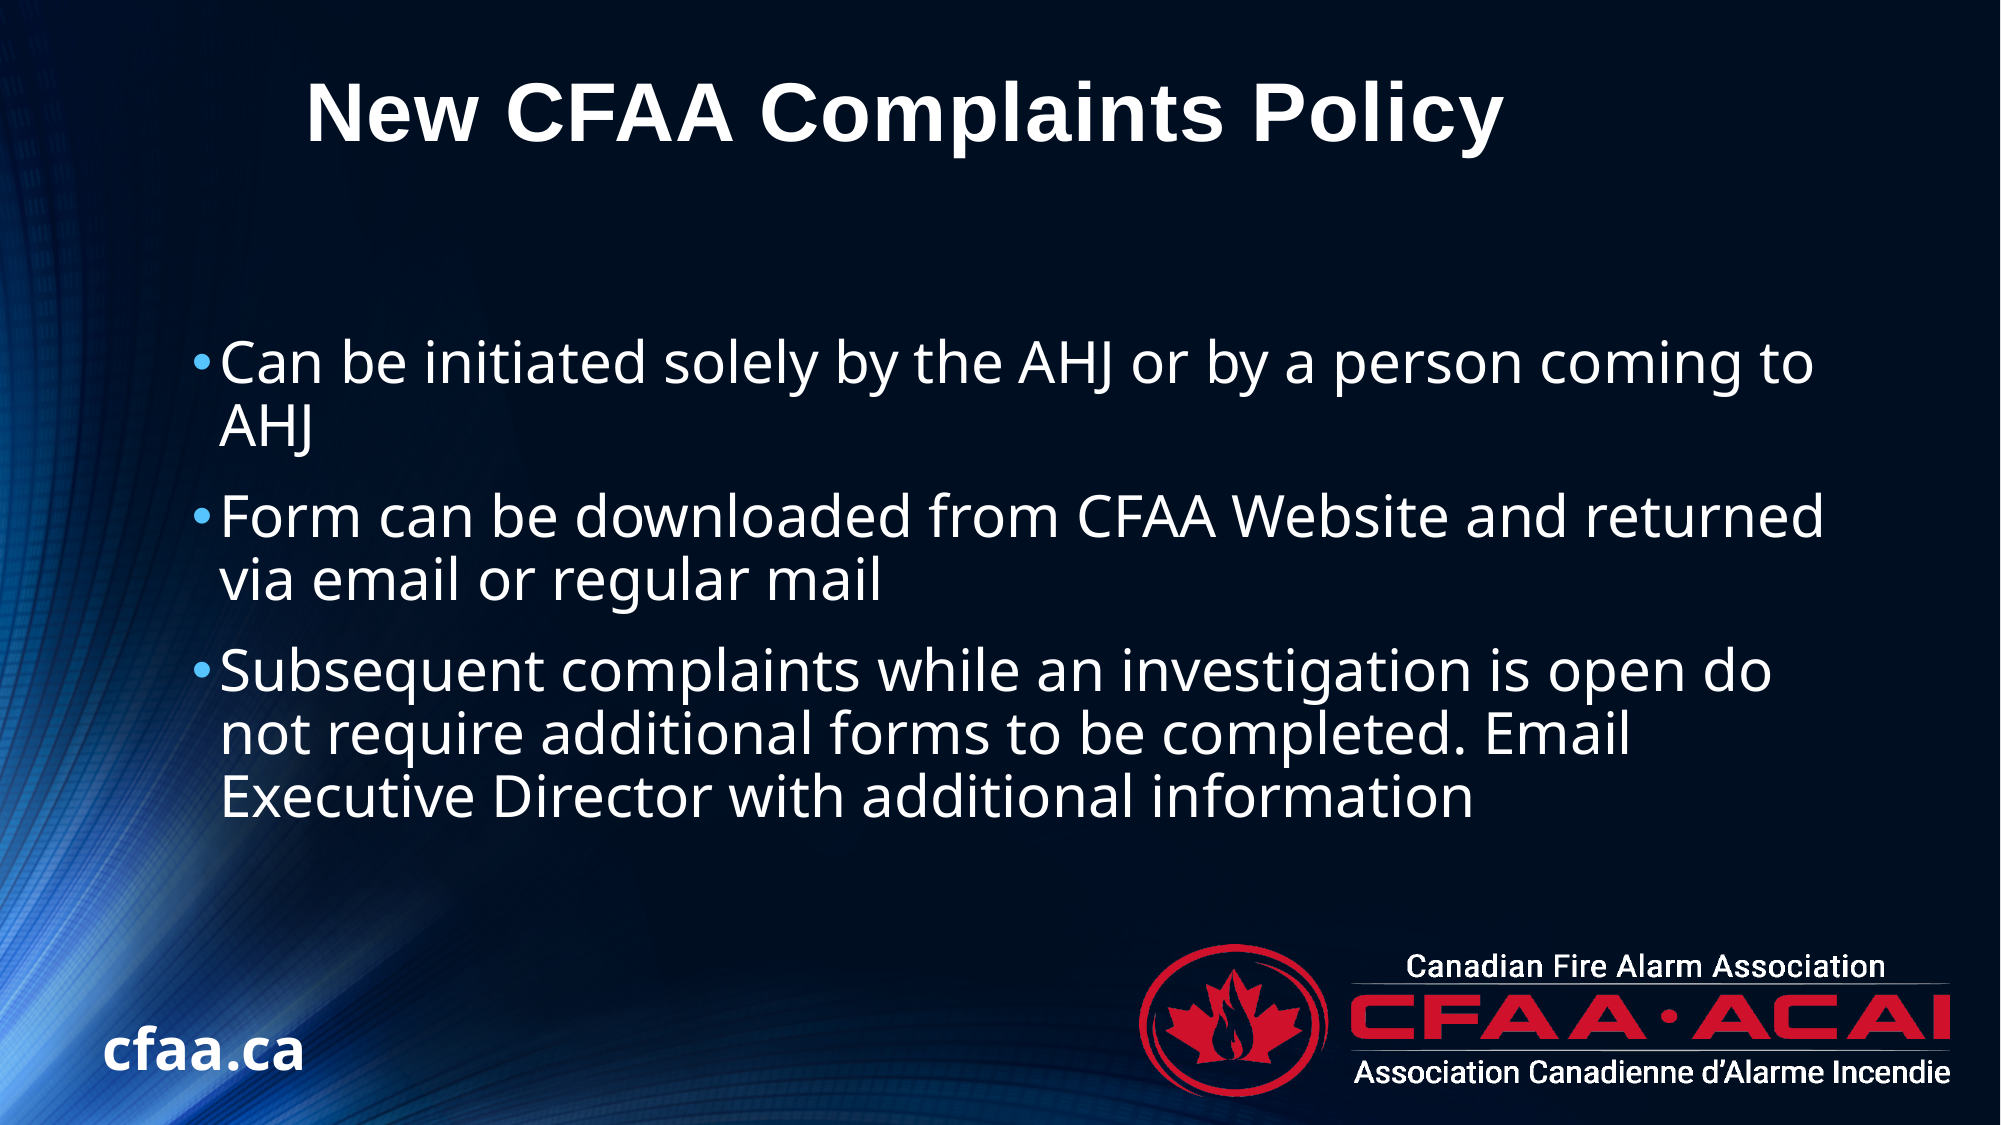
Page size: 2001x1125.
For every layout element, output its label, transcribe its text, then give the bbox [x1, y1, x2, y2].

title New CFAA Complaints Policy [249, 62, 1841, 217]
list Can be initiated solely by the AHJ or by a person coming to AHJ Form can be downloaded from CFAA Website and returned via email or regular mail Subsequent complaints while an investigation is open do not require additional forms to be completed. Email Executive Director with additional information [176, 217, 1863, 968]
text_box cfaa.ca [87, 1004, 322, 1090]
picture [0, 0, 2001, 1125]
